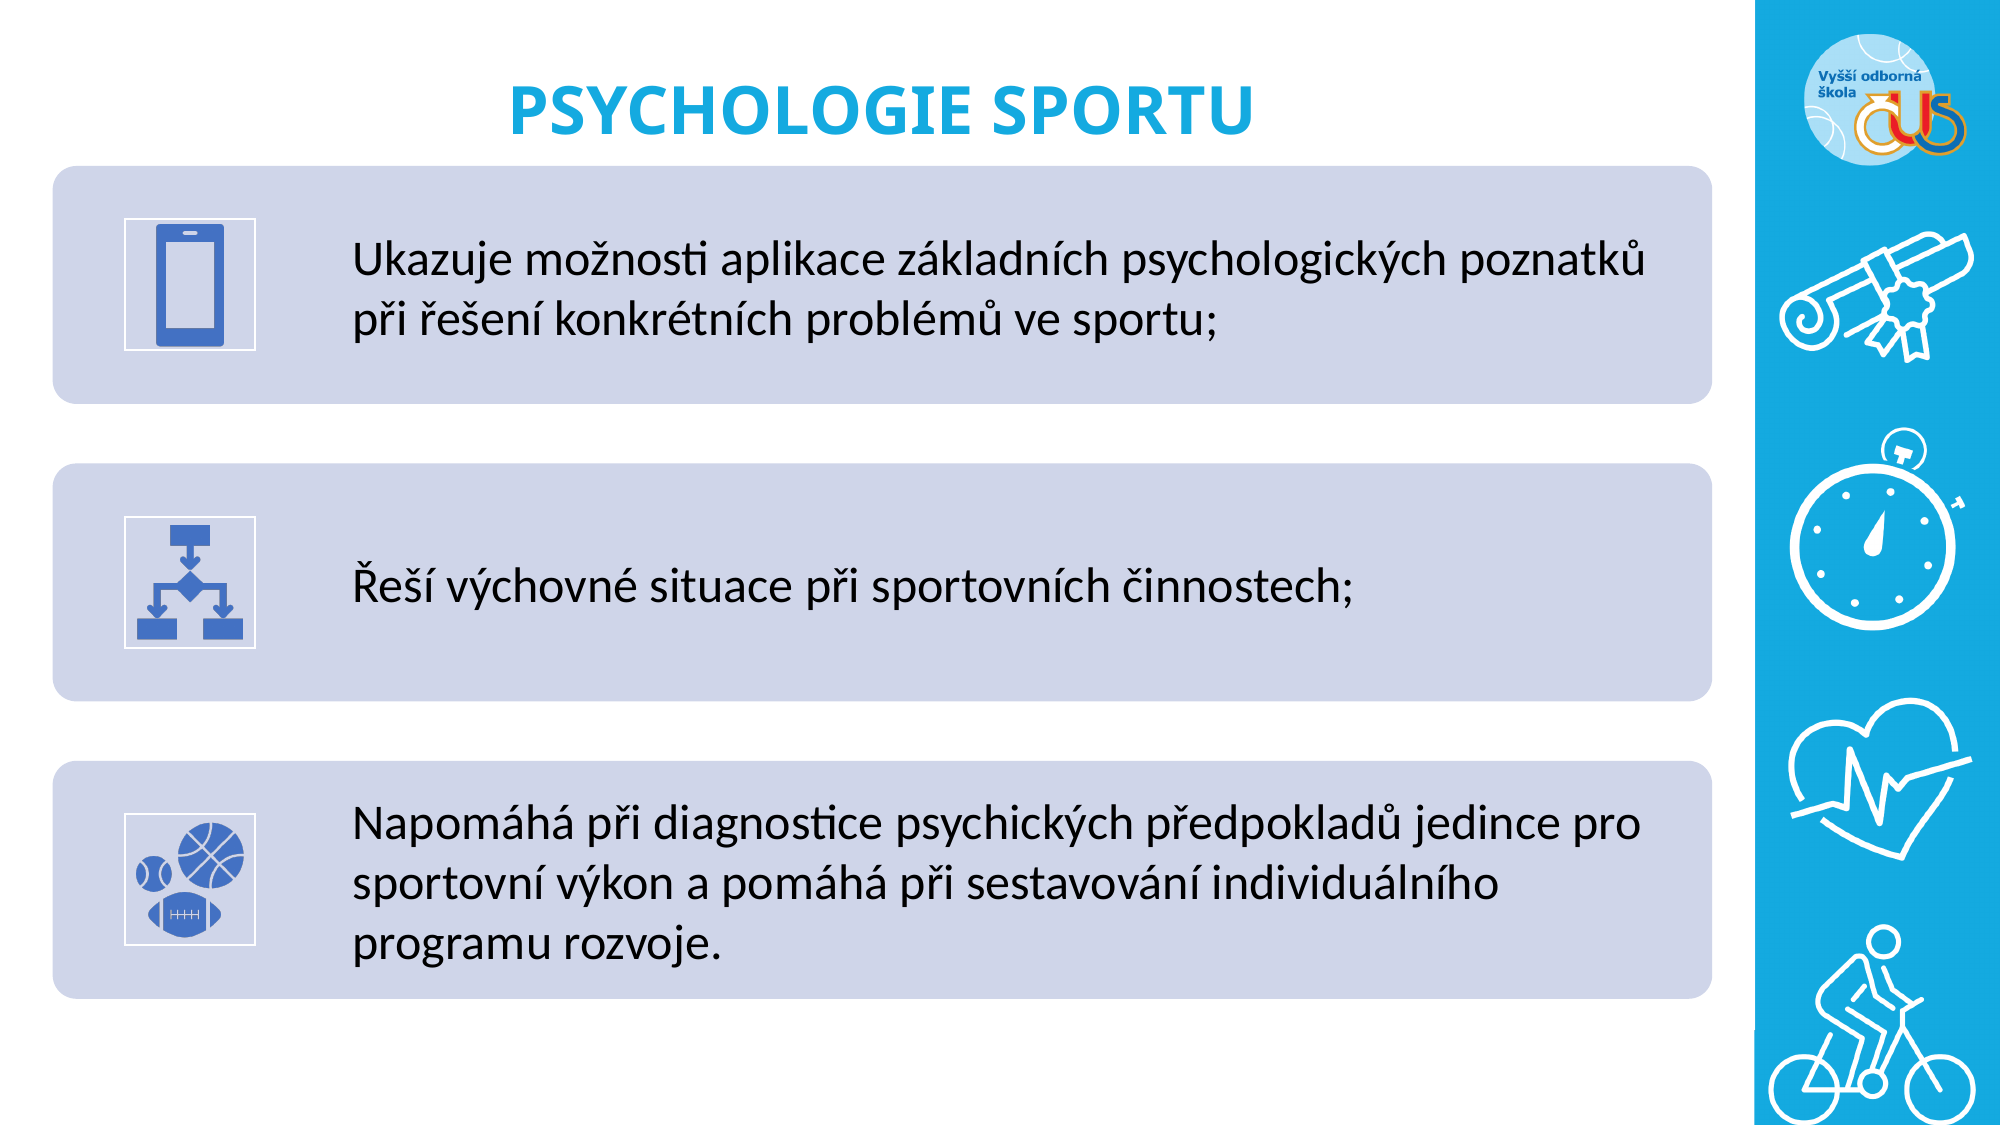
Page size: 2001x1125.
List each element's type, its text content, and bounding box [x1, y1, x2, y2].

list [52, 165, 1713, 999]
title PSYCHOLOGIE SPORTU [52, 59, 1713, 165]
picture [1754, 0, 2000, 1125]
